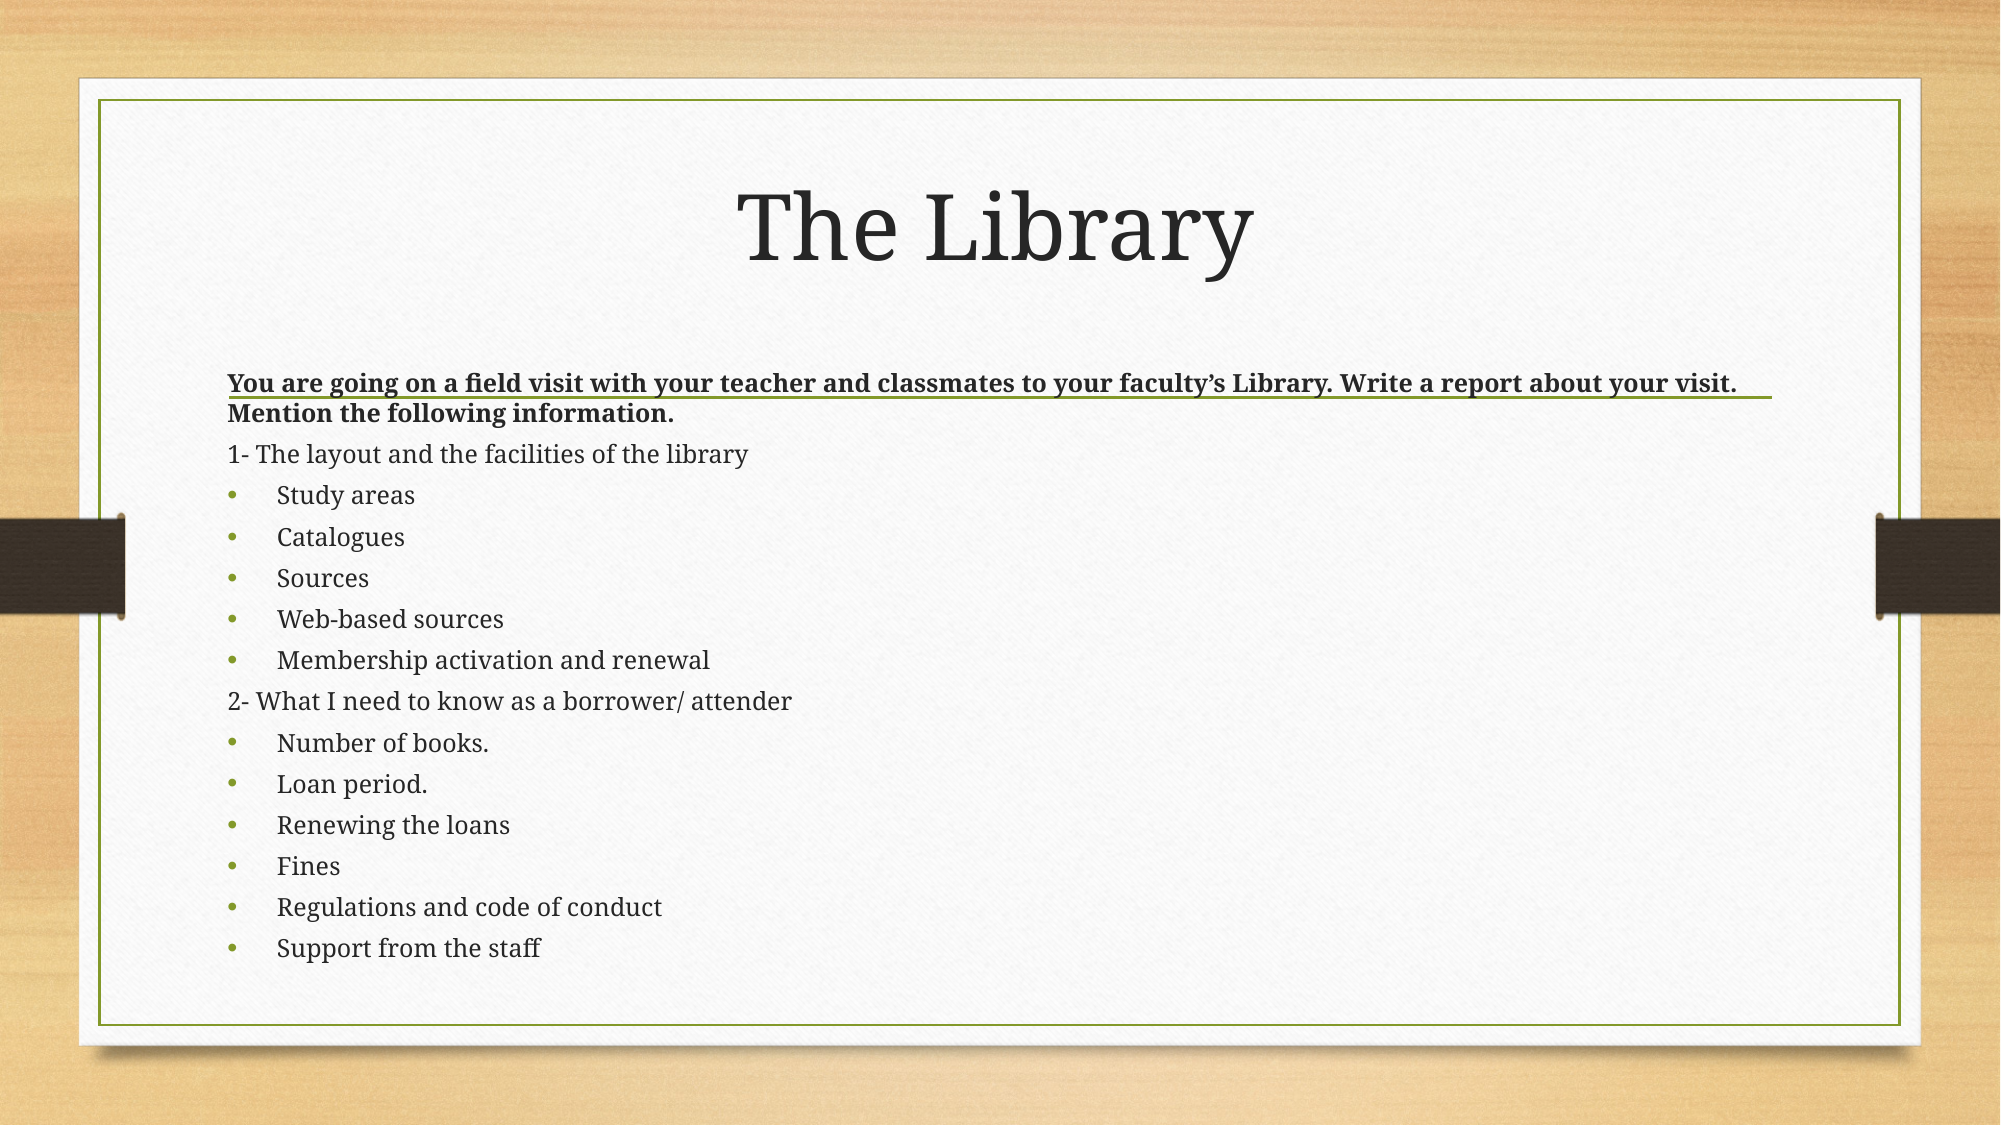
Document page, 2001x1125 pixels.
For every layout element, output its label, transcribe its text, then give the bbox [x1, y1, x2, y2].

picture [0, 0, 2001, 1125]
title The Library [272, 131, 1743, 317]
list You are going on a field visit with your teacher and classmates to your faculty’s Library. Write a report about your visit. Mention the following information. 1- The layout and the facilities of the library Study areas Catalogues Sources Web-based sources Membership activation and renewal 2- What I need to know as a borrower/ attender Number of books. Loan period. Renewing the loans Fines Regulations and code of conduct Support from the staff [212, 360, 1803, 980]
